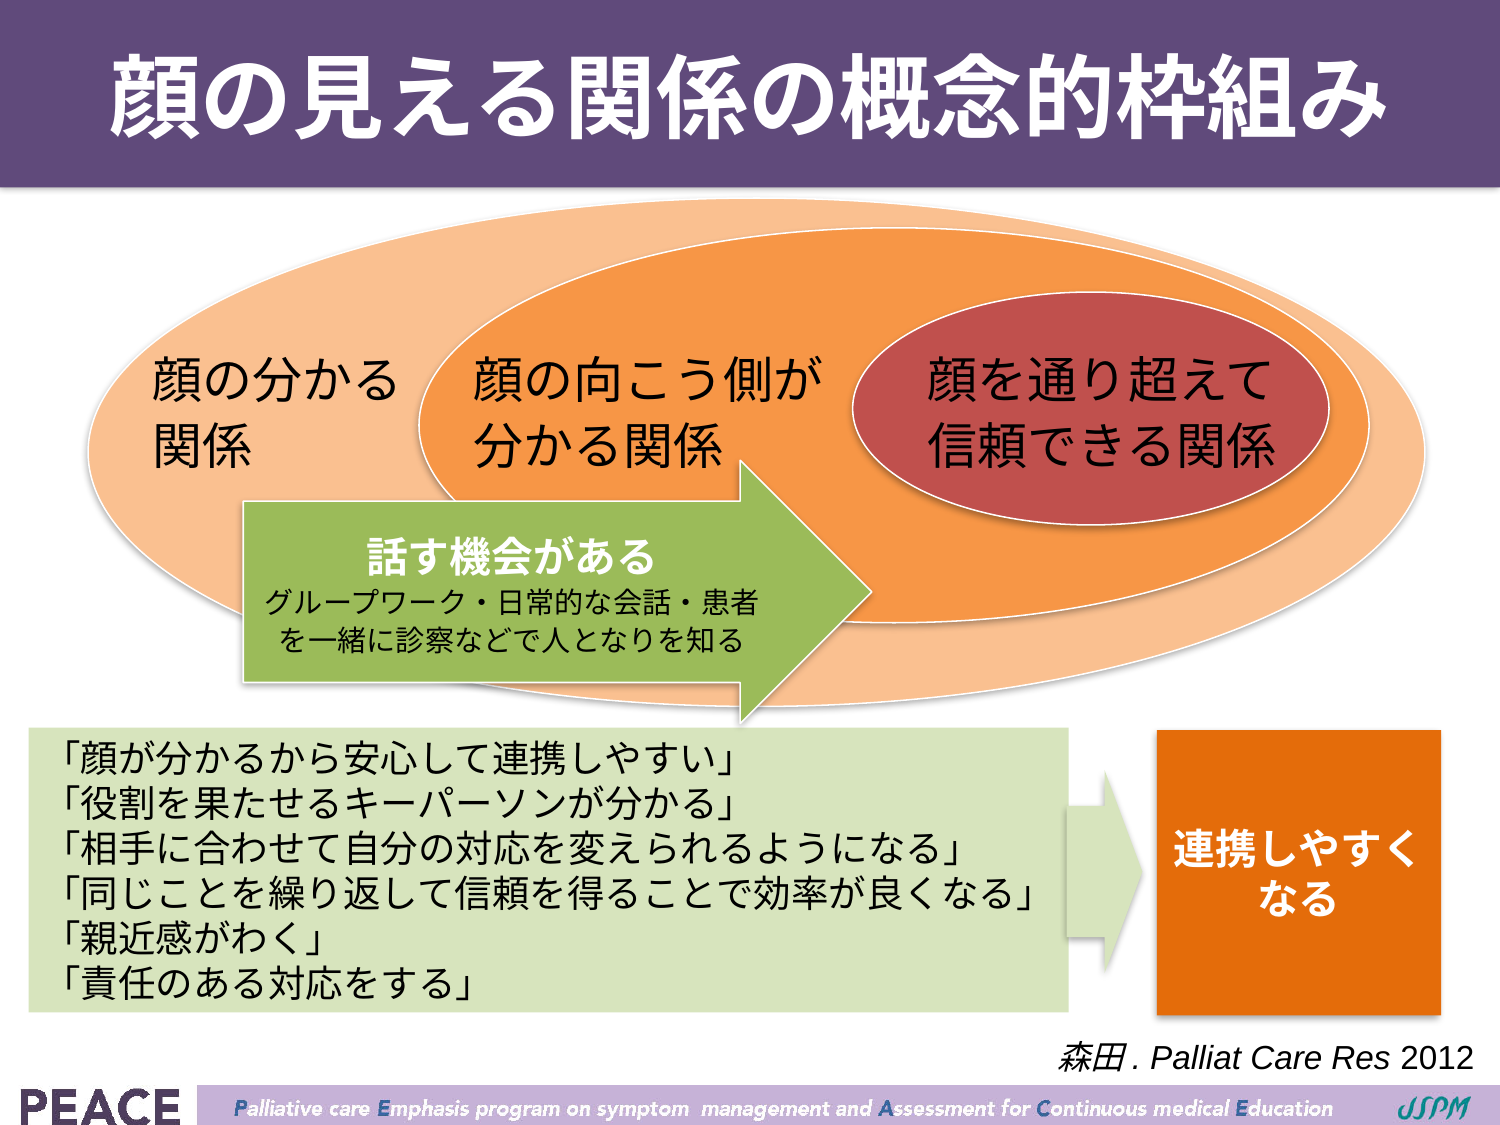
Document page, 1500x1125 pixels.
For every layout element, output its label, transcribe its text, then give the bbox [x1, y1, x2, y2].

text_box 話す機会がある グループワーク・日常的な会話・患者を一緒に診察などで人となりを知る [242, 459, 873, 725]
text_box [872, 291, 1278, 526]
text_box 顔の向こう側が 分かる関係 [458, 335, 872, 483]
picture [12, 1085, 1500, 1125]
title 顔の見える関係の概念的枠組み [75, 23, 1425, 167]
text_box [1065, 769, 1144, 974]
text_box [87, 355, 441, 614]
text_box 顔の分かる 関係 [137, 335, 418, 483]
text_box 森田. Palliat Care Res 2012 [1042, 1028, 1490, 1084]
text_box [418, 345, 734, 499]
text_box [767, 345, 1370, 624]
text_box 連携しやすくなる [1156, 729, 1442, 1016]
text_box [162, 197, 1426, 708]
text_box 顔を通り超えて信頼できる関係 [913, 335, 1330, 483]
text_box [470, 227, 1318, 358]
text_box 「顔が分かるから安心して連携しやすい」 「役割を果たせるキーパーソンが分かる」 「相手に合わせて自分の対応を変えられるようになる」 「同じことを繰り返して信頼を得ることで効率が良くなる」 「親近感がわく」 「責任のある対応をする」 [28, 727, 1069, 1013]
